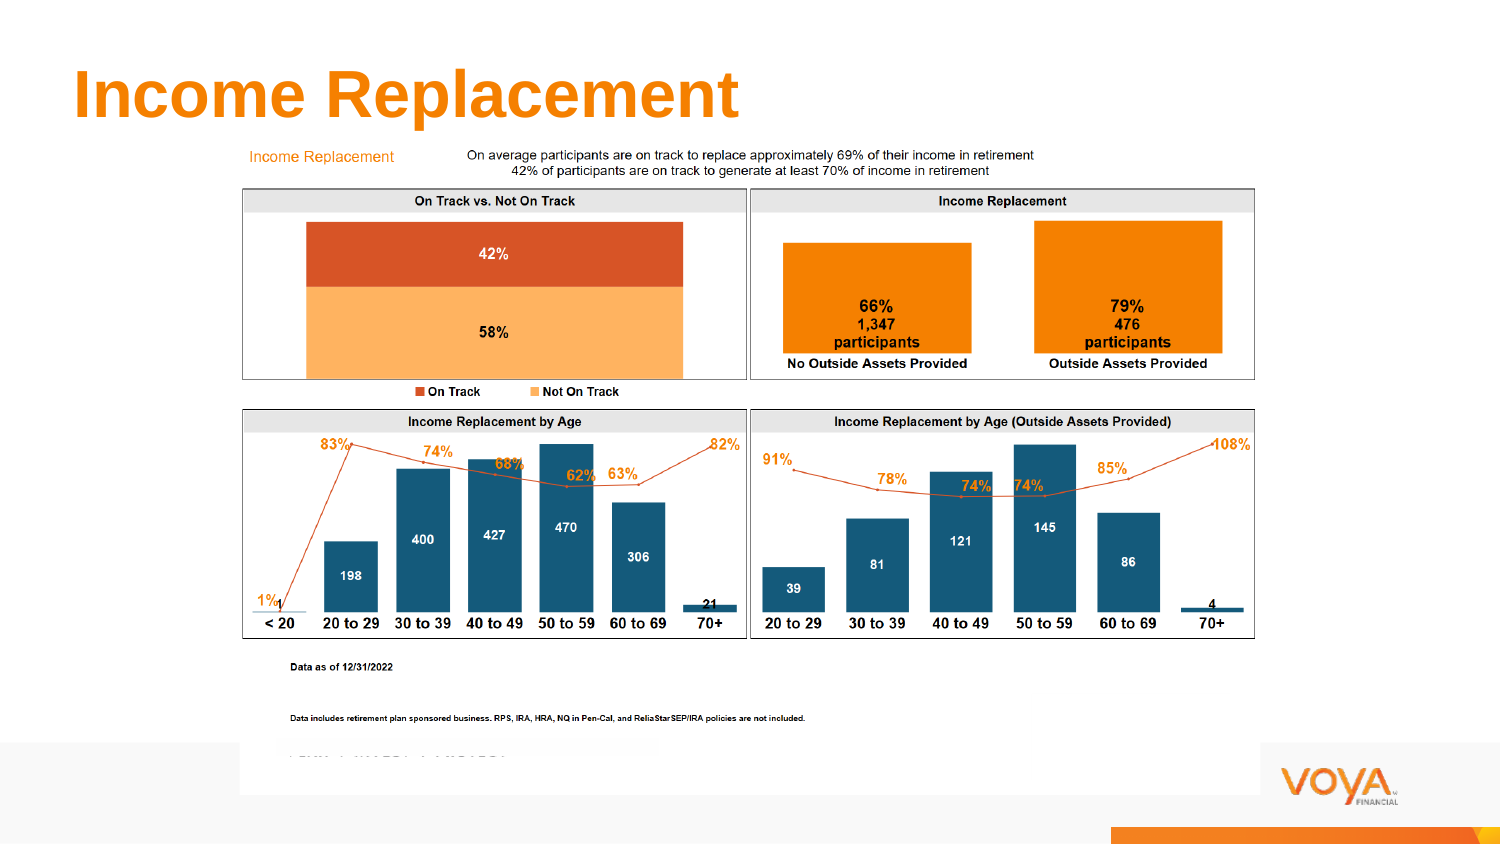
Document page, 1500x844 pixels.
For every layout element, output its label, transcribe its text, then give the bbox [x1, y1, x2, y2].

title Income Replacement [59, 52, 1353, 118]
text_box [239, 131, 1261, 795]
